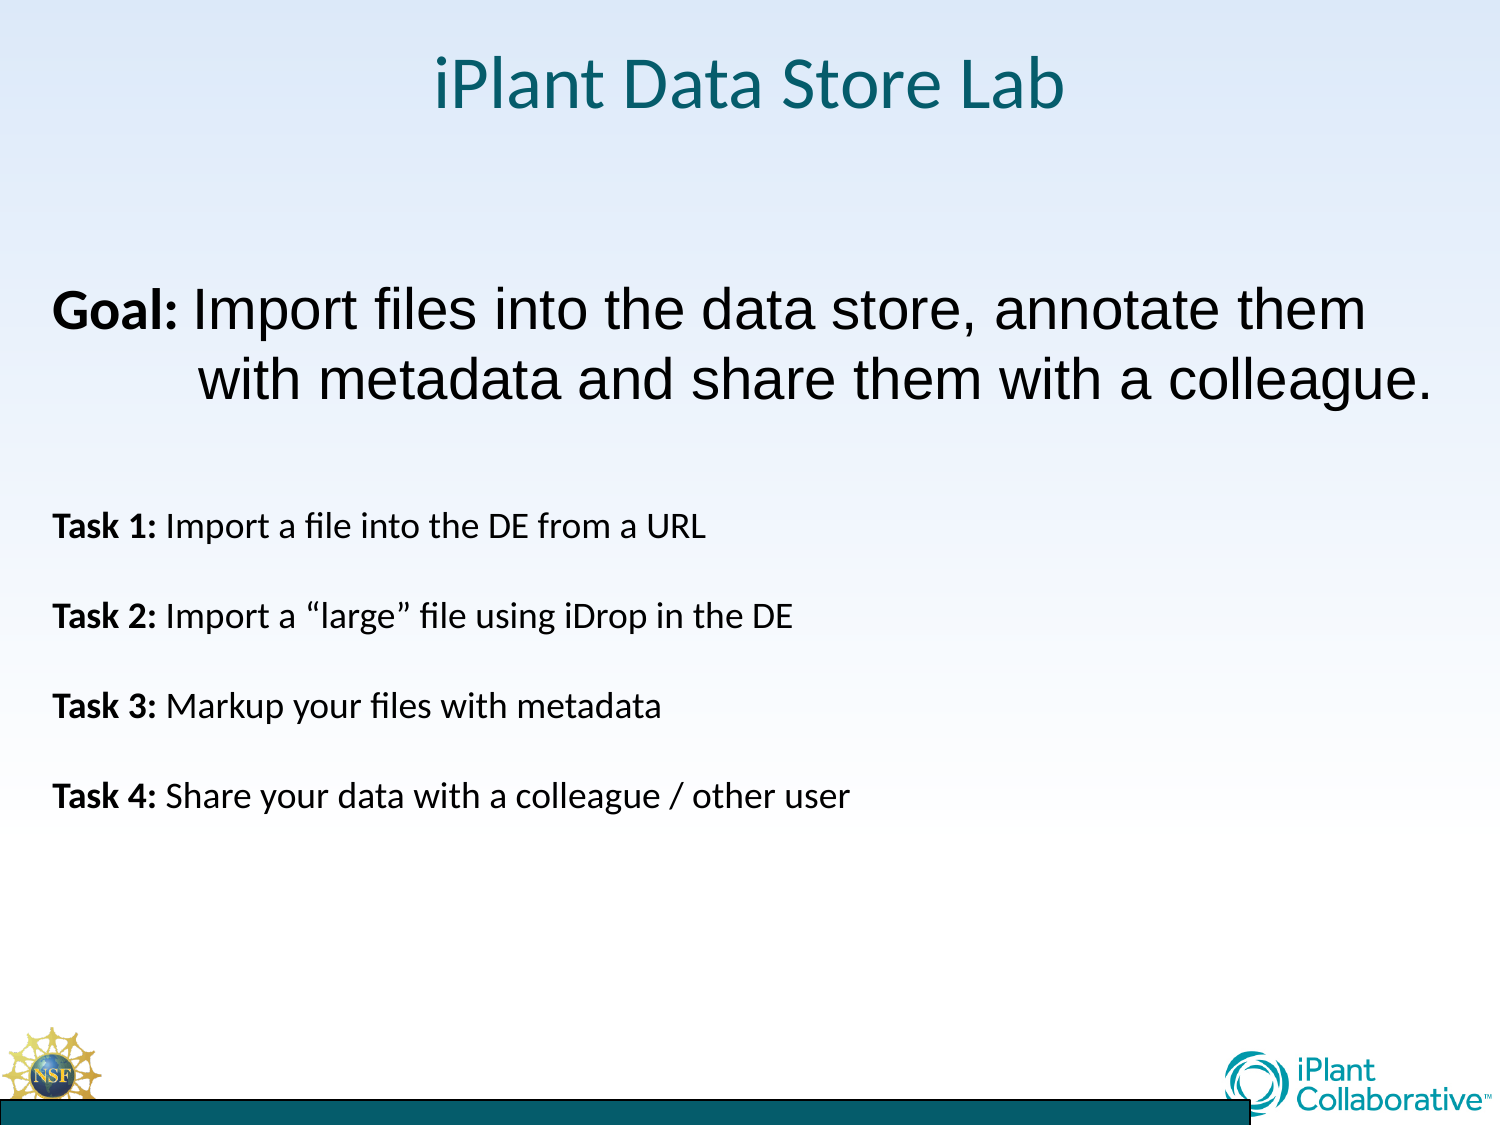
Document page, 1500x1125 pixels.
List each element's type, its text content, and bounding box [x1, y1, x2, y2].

text_box [0, 1100, 1250, 1125]
picture [0, 1023, 106, 1100]
text_box Goal: Import files into the data store, annotate them with metadata and share them with a colleague. Task 1: Import a file into the DE from a URL Task 2: Import a “large” file using iDrop in the DE Task 3: Markup your files with metadata Task 4: Share your data with a colleague / other user [37, 264, 1463, 869]
picture [1221, 1048, 1494, 1119]
text_box iPlant Data Store Lab [0, 26, 1500, 213]
